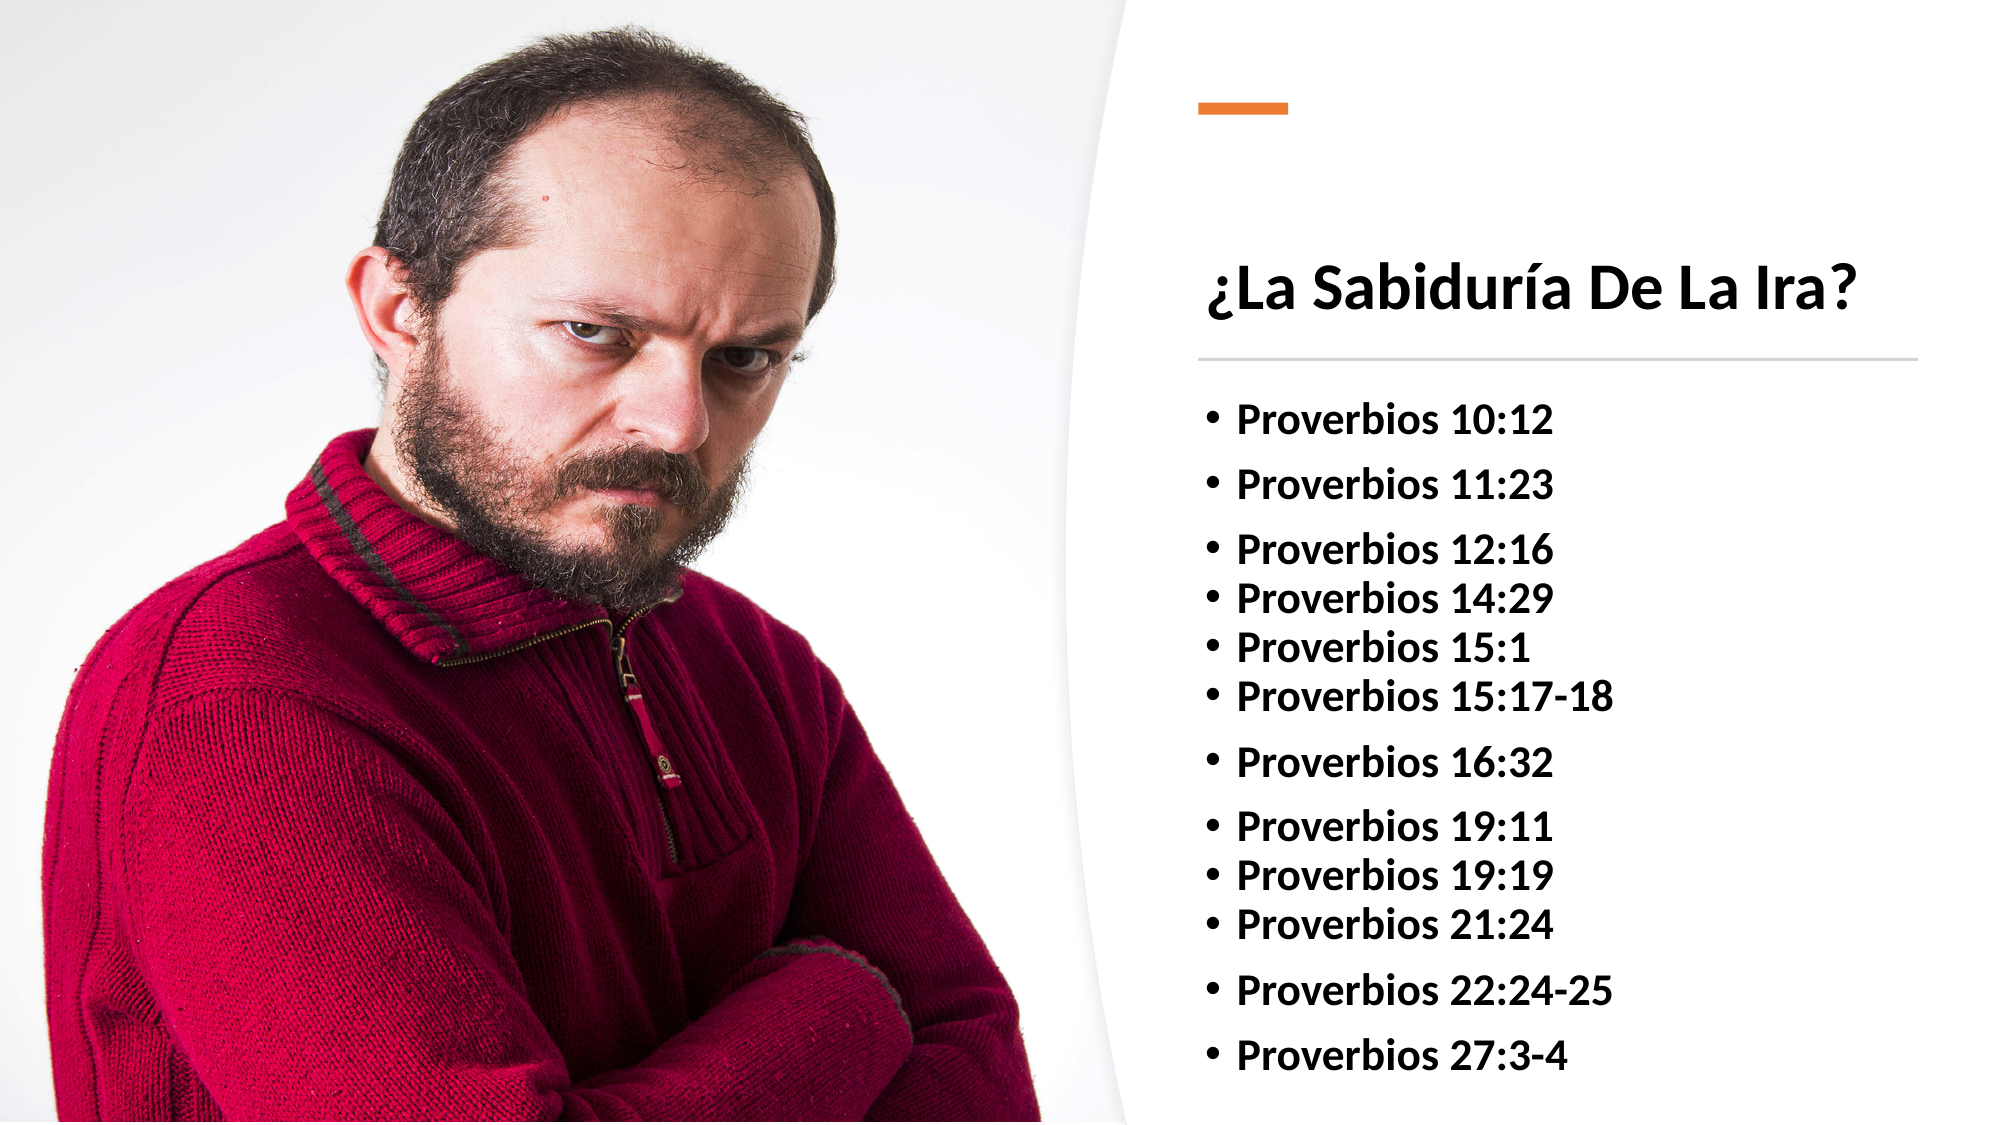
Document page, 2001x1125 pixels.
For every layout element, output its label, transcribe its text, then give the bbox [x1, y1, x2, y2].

list Proverbios 10:12 Proverbios 11:23 Proverbios 12:16 Proverbios 14:29 Proverbios 15:1 Proverbios 15:17-18 Proverbios 16:32 Proverbios 19:11 Proverbios 19:19 Proverbios 21:24 Proverbios 22:24-25 Proverbios 27:3-4 [1316, 387, 1927, 1092]
picture [0, 0, 1316, 1122]
text_box [1316, 357, 1919, 362]
title ¿La Sabiduría De La Ira? [1316, 149, 1927, 332]
text_box [1125, 0, 2000, 1125]
